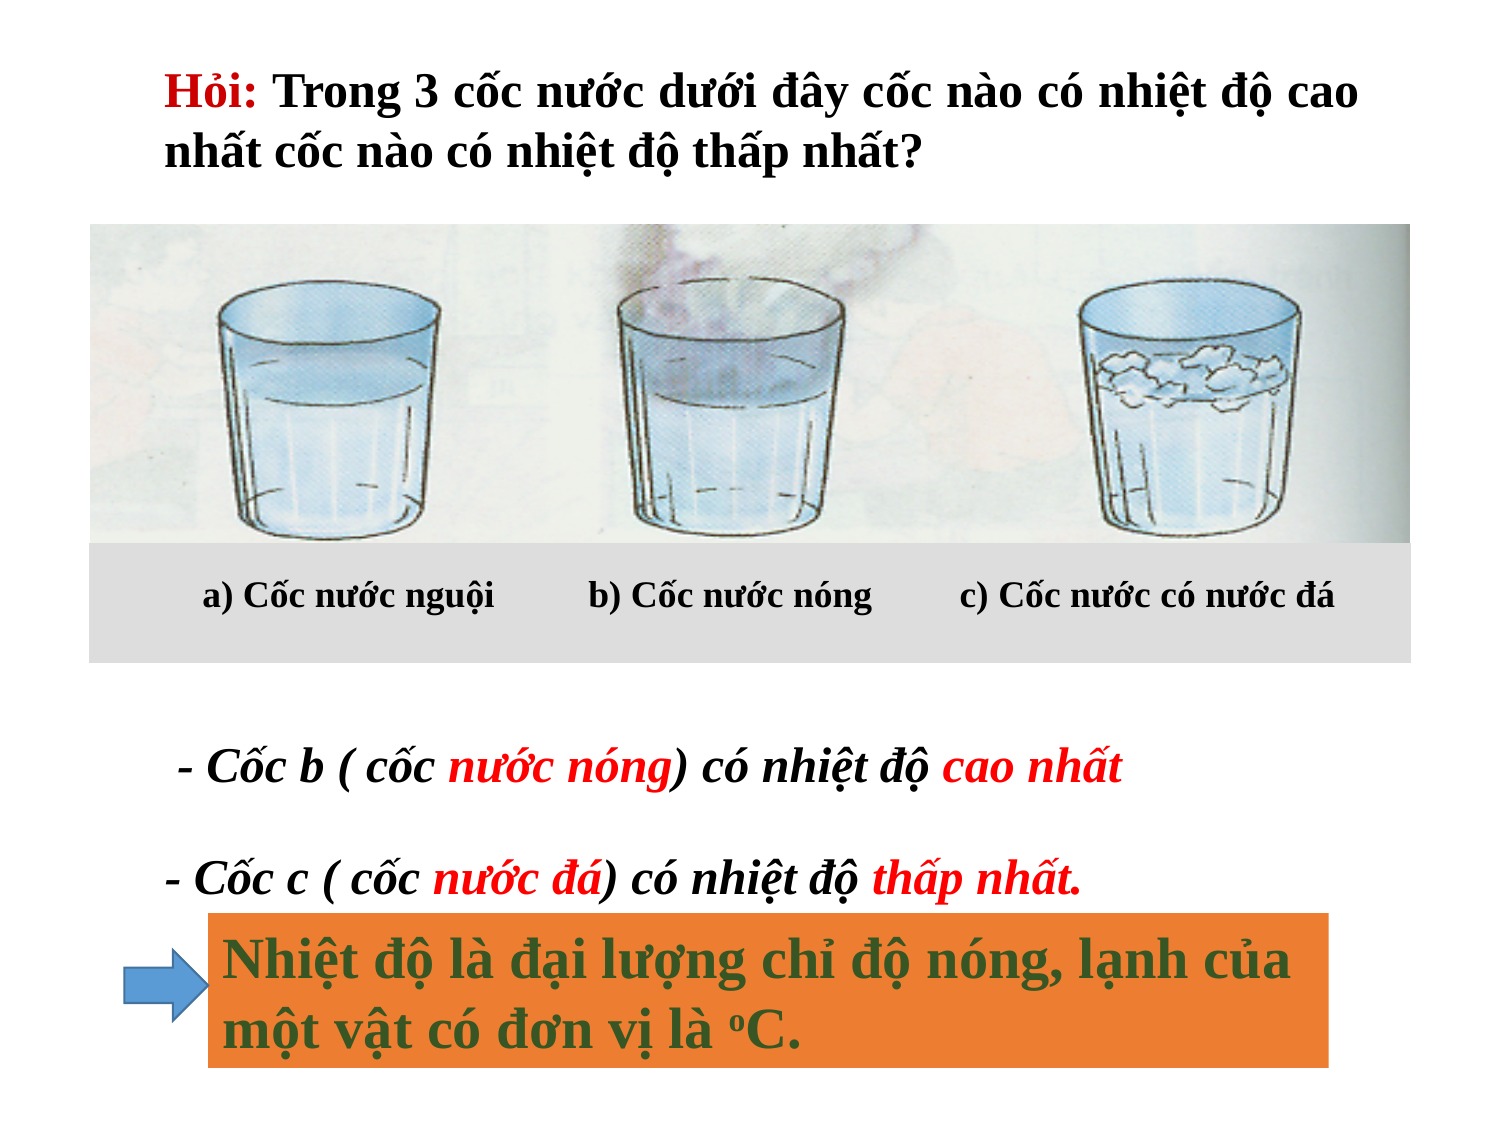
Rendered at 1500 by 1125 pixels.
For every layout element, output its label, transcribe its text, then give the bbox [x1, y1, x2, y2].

text_box [123, 947, 210, 1024]
text_box - Cốc c ( cốc nước đá) có nhiệt độ thấp nhất. [150, 837, 1225, 913]
text_box Hỏi: Trong 3 cốc nước dưới đây cốc nào có nhiệt độ cao nhất cốc nào có nhiệt độ thấp nhất? [150, 49, 1375, 185]
text_box Nhiệt độ là đại lượng chỉ độ nóng, lạnh của một vật có đơn vị là oC. [208, 913, 1329, 1068]
text_box - Cốc b ( cốc nước nóng) có nhiệt độ cao nhất [124, 724, 1175, 800]
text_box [89, 224, 1410, 663]
